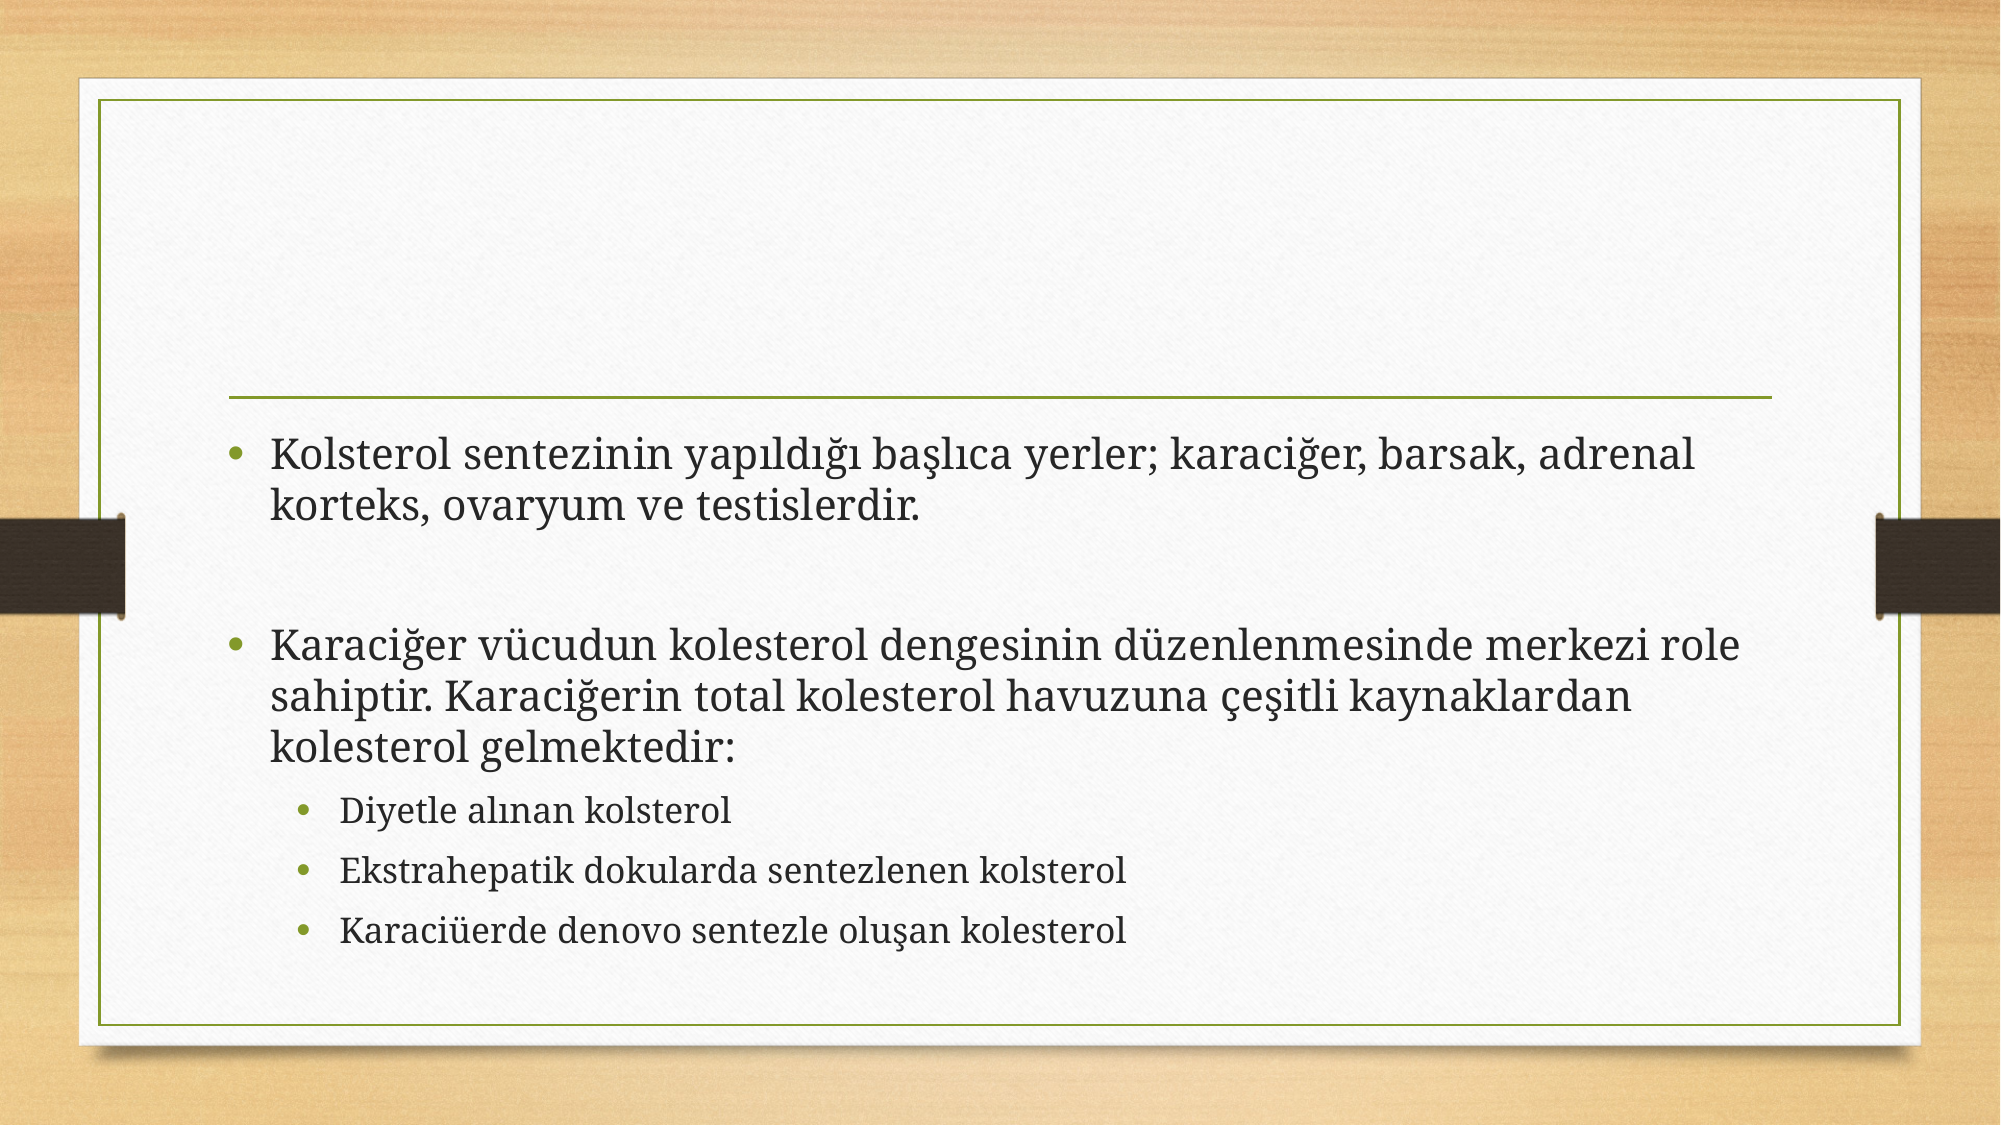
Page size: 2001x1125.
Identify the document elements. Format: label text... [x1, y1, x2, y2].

picture [0, 0, 2001, 1125]
list Kolsterol sentezinin yapıldığı başlıca yerler; karaciğer, barsak, adrenal korteks, ovaryum ve testislerdir. Karaciğer vücudun kolesterol dengesinin düzenlenmesinde merkezi role sahiptir. Karaciğerin total kolesterol havuzuna çeşitli kaynaklardan kolesterol gelmektedir: Diyetle alınan kolsterol Ekstrahepatik dokularda sentezlenen kolsterol Karaciüerde denovo sentezle oluşan kolesterol [212, 419, 1788, 964]
